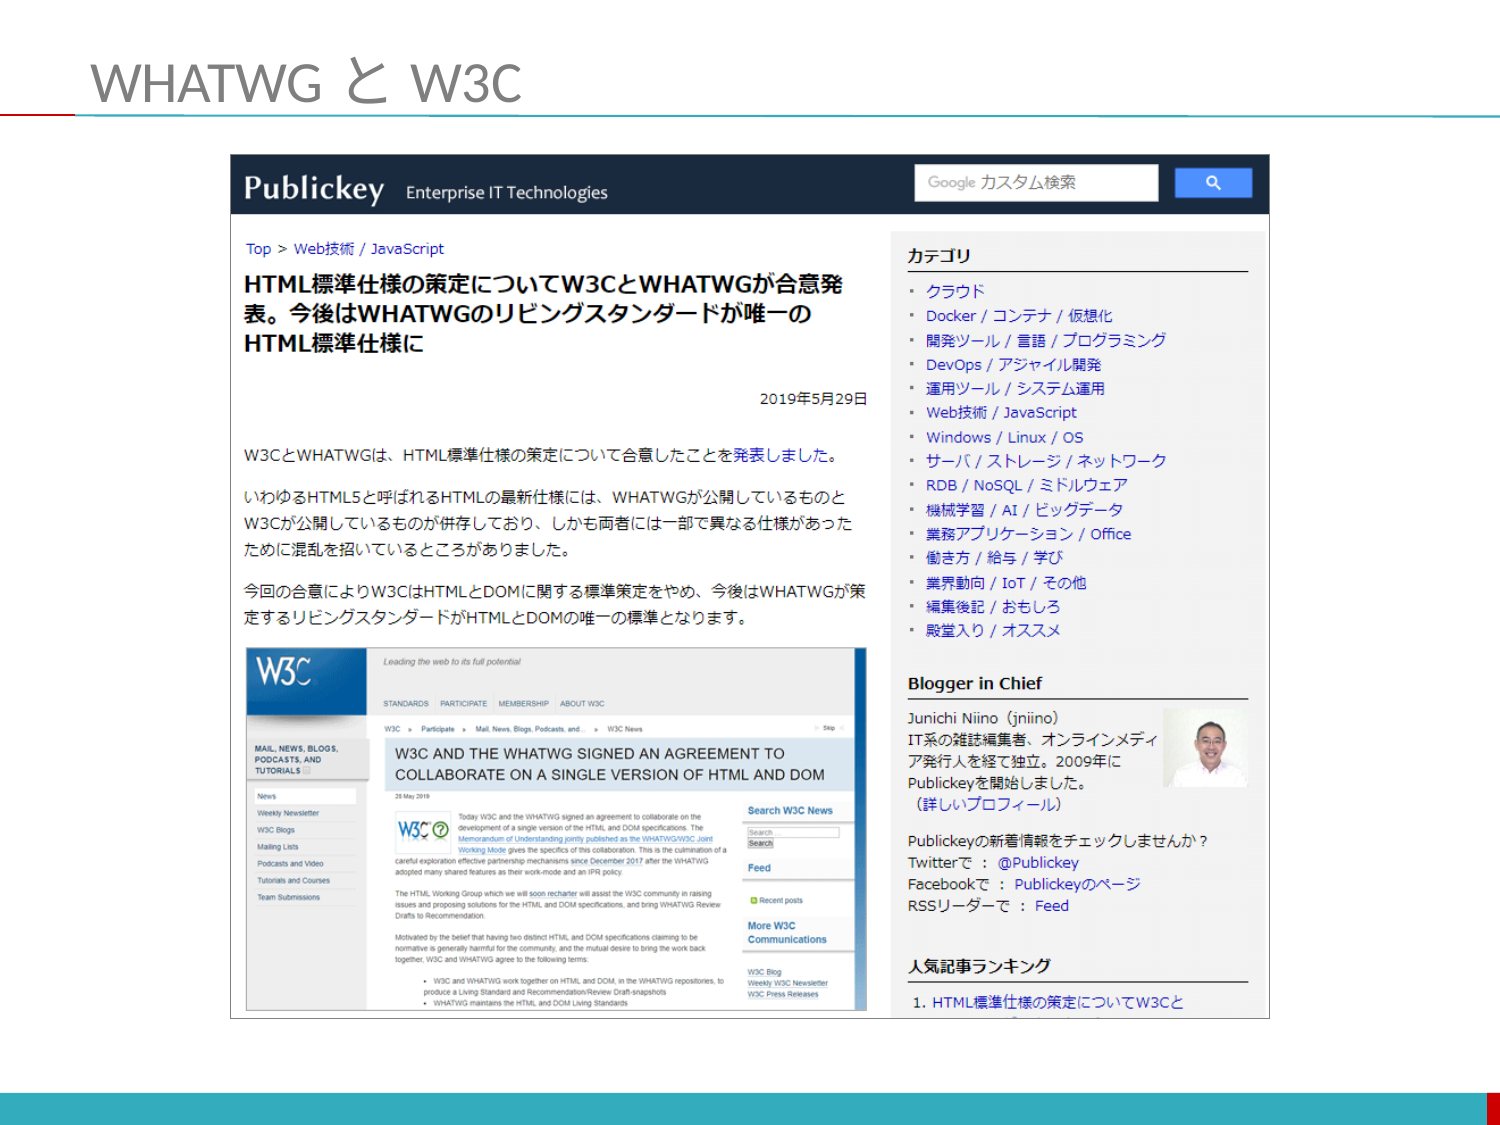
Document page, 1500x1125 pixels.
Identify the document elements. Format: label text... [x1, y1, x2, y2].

picture [229, 154, 1271, 1019]
title WHATWGとW3C [75, 45, 1500, 114]
